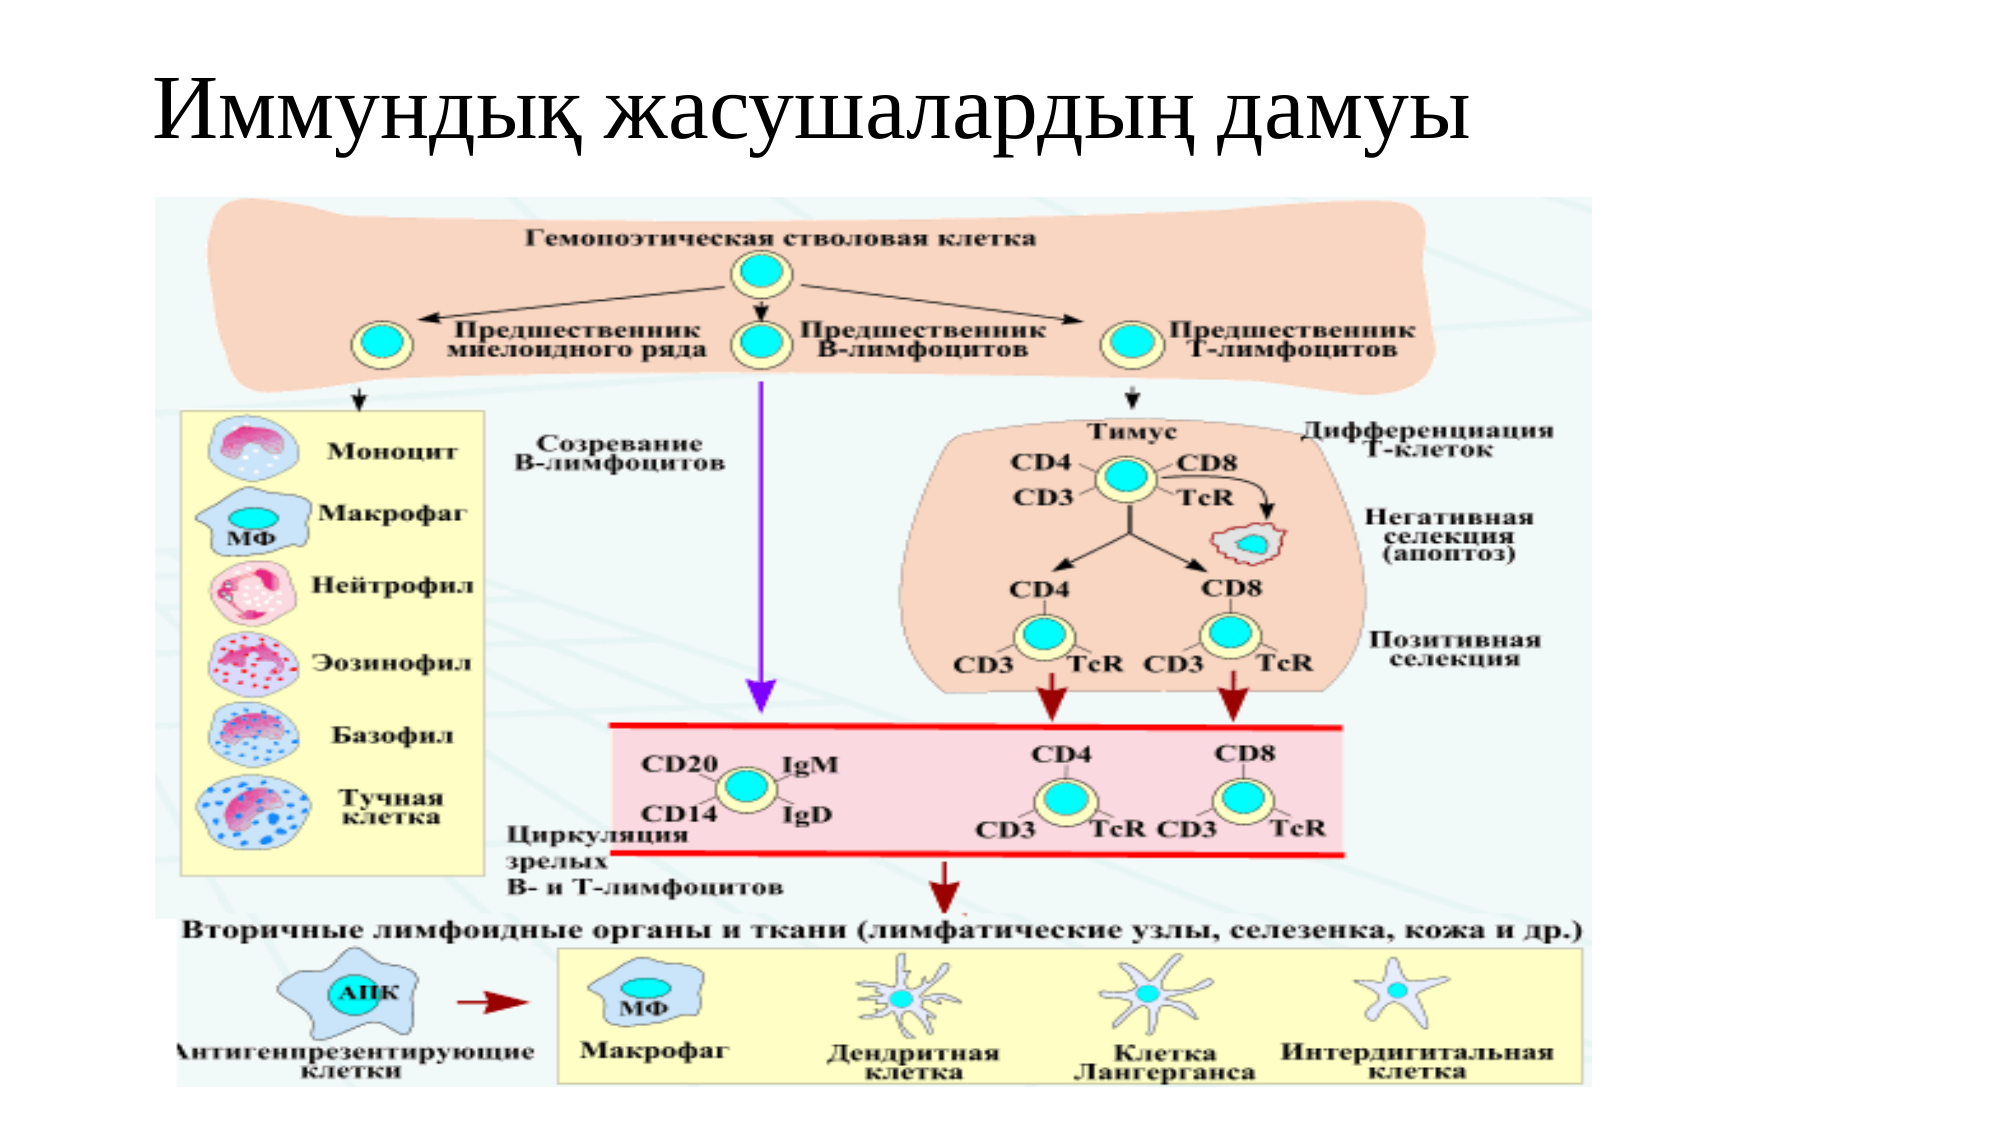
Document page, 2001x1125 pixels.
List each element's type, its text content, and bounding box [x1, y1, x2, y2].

title Иммундық жасушалардың дамуы [137, 0, 1863, 218]
picture [154, 197, 1592, 1087]
